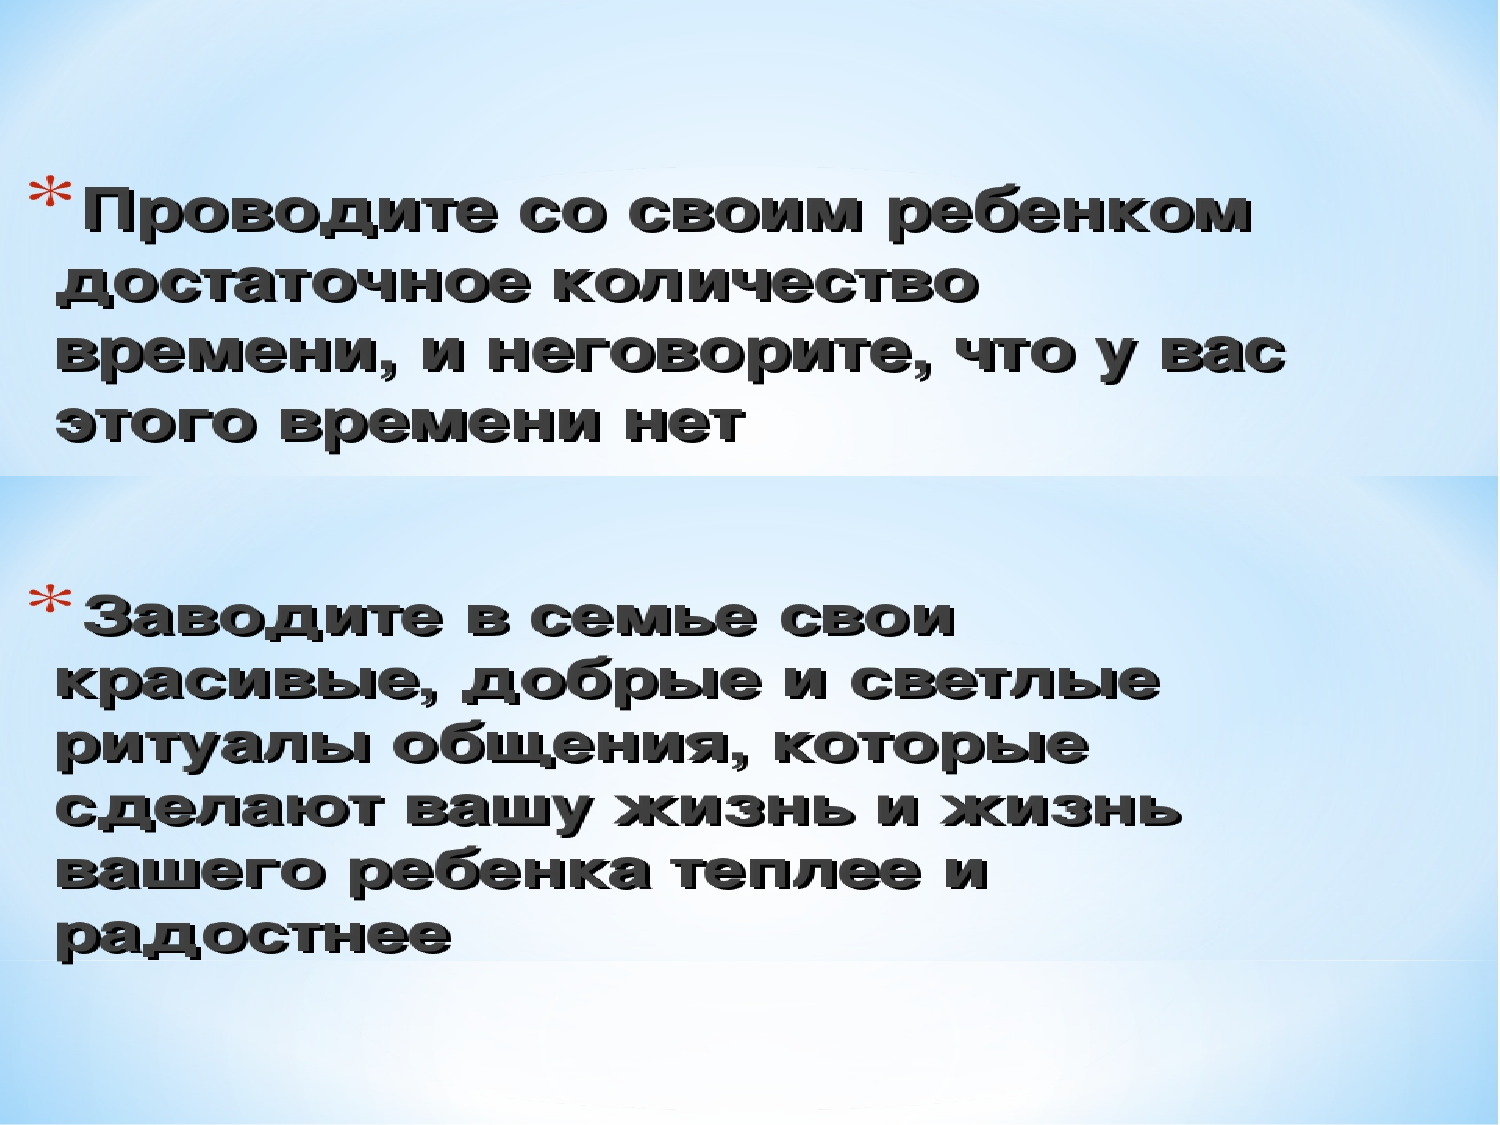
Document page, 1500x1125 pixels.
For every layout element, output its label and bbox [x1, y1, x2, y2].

list [0, 0, 1500, 476]
picture [0, 476, 1500, 1125]
